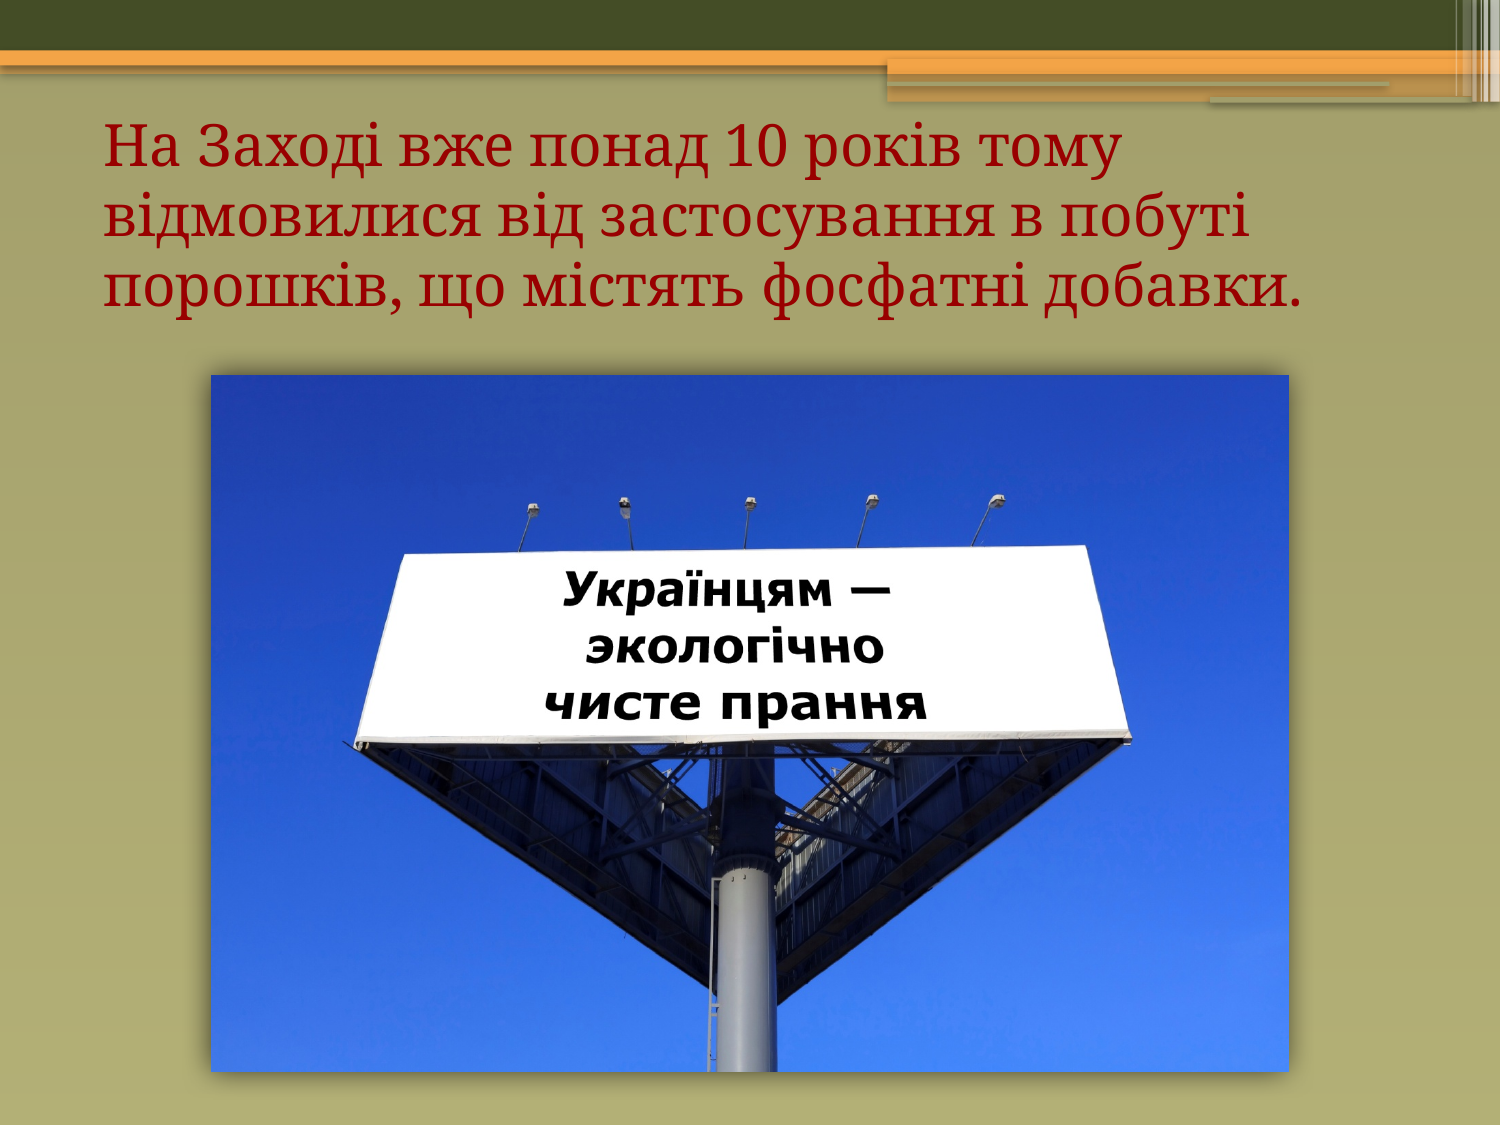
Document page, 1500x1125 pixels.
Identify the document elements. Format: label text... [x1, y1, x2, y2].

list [211, 375, 1289, 1073]
title На Заході вже понад 10 років тому відмовилися від застосування в побуті порошків, що містять фосфатні добавки. [88, 125, 1439, 301]
